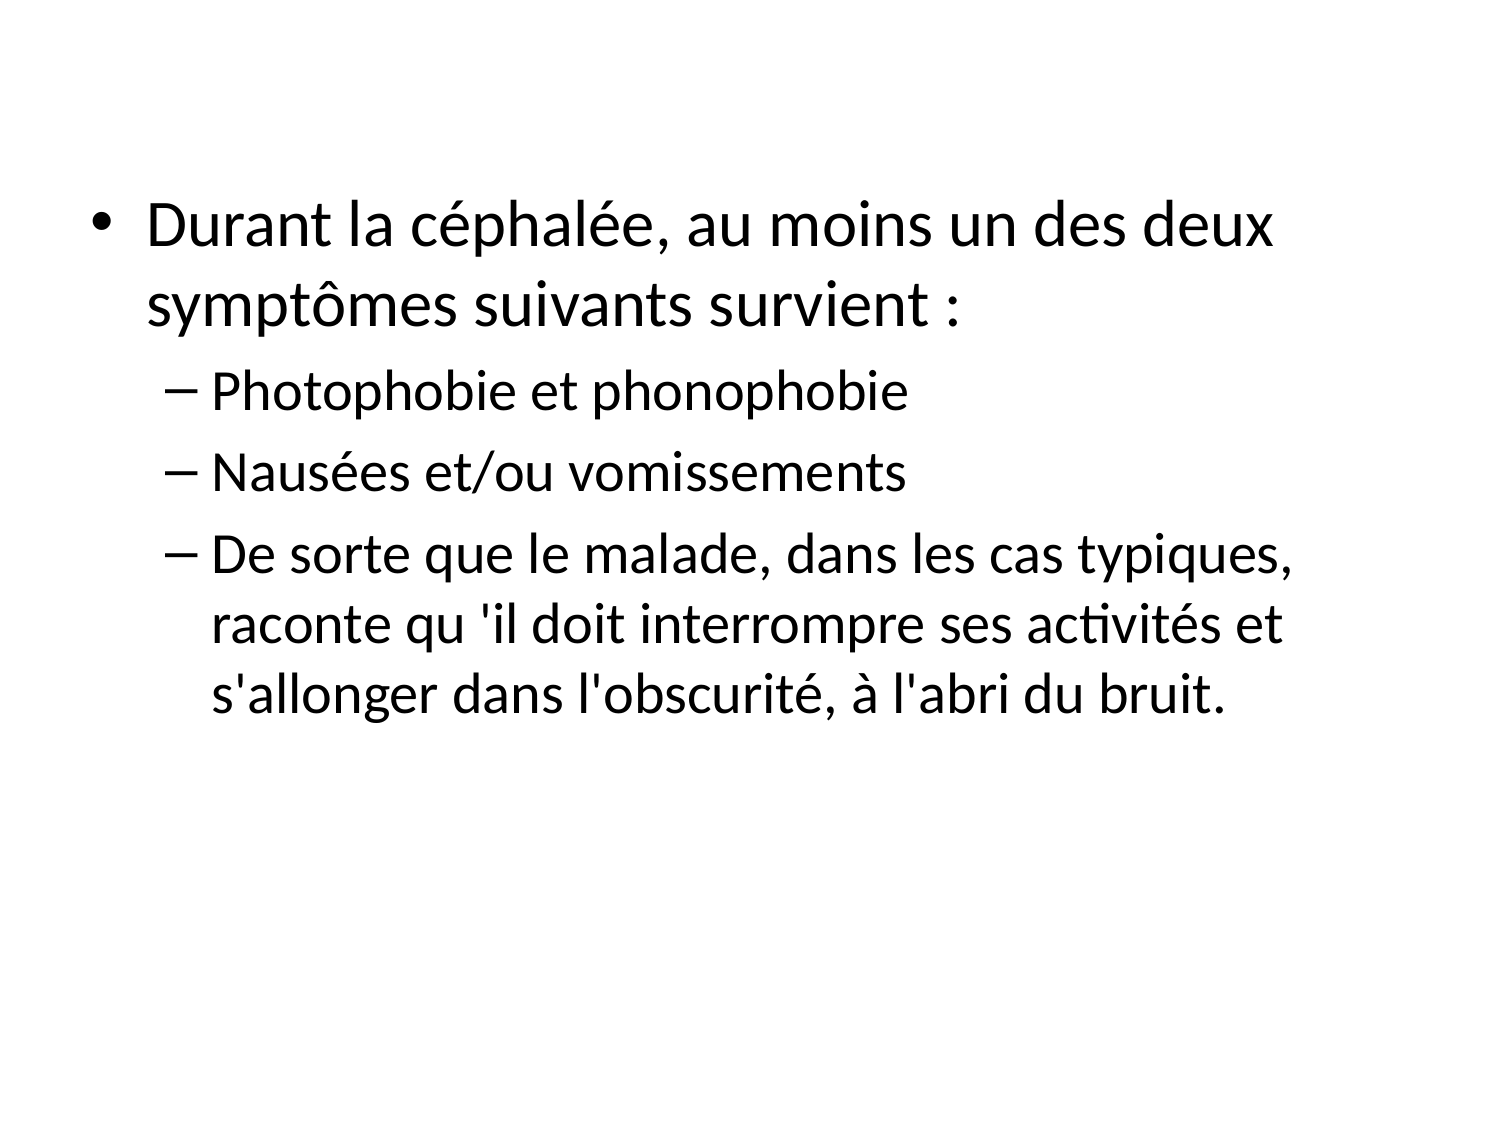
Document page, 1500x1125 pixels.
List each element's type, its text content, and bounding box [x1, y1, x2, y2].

list Durant la céphalée, au moins un des deux symptômes suivants survient : Photophobie et phonophobie Nausées et/ou vomissements De sorte que le malade, dans les cas typiques, raconte qu 'il doit interrompre ses activités et s'allonger dans l'obscurité, à l'abri du bruit. [75, 172, 1425, 1005]
